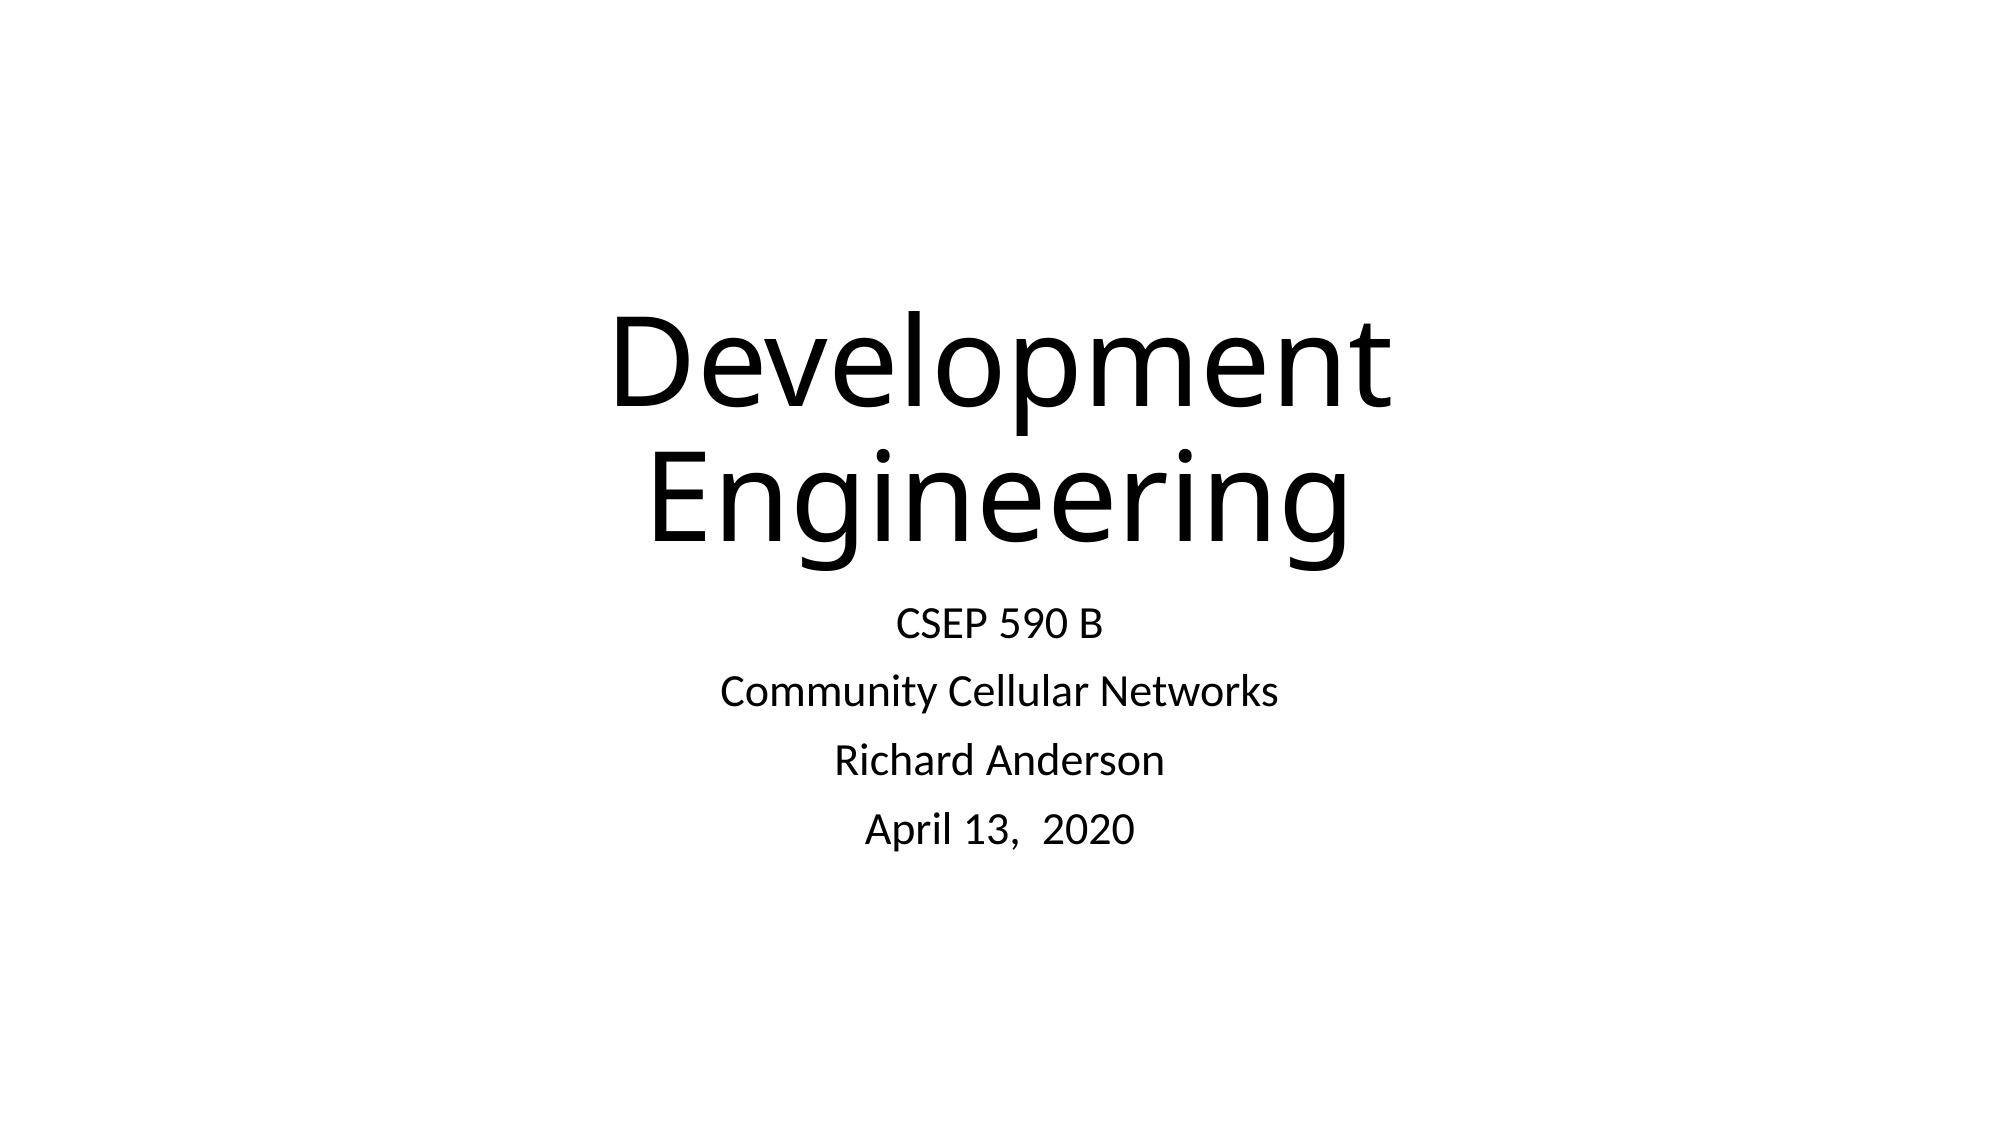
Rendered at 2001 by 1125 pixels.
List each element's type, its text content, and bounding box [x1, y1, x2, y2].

title Development Engineering [249, 184, 1750, 576]
subtitle CSEP 590 B Community Cellular Networks Richard Anderson April 13, 2020 [249, 590, 1750, 863]
